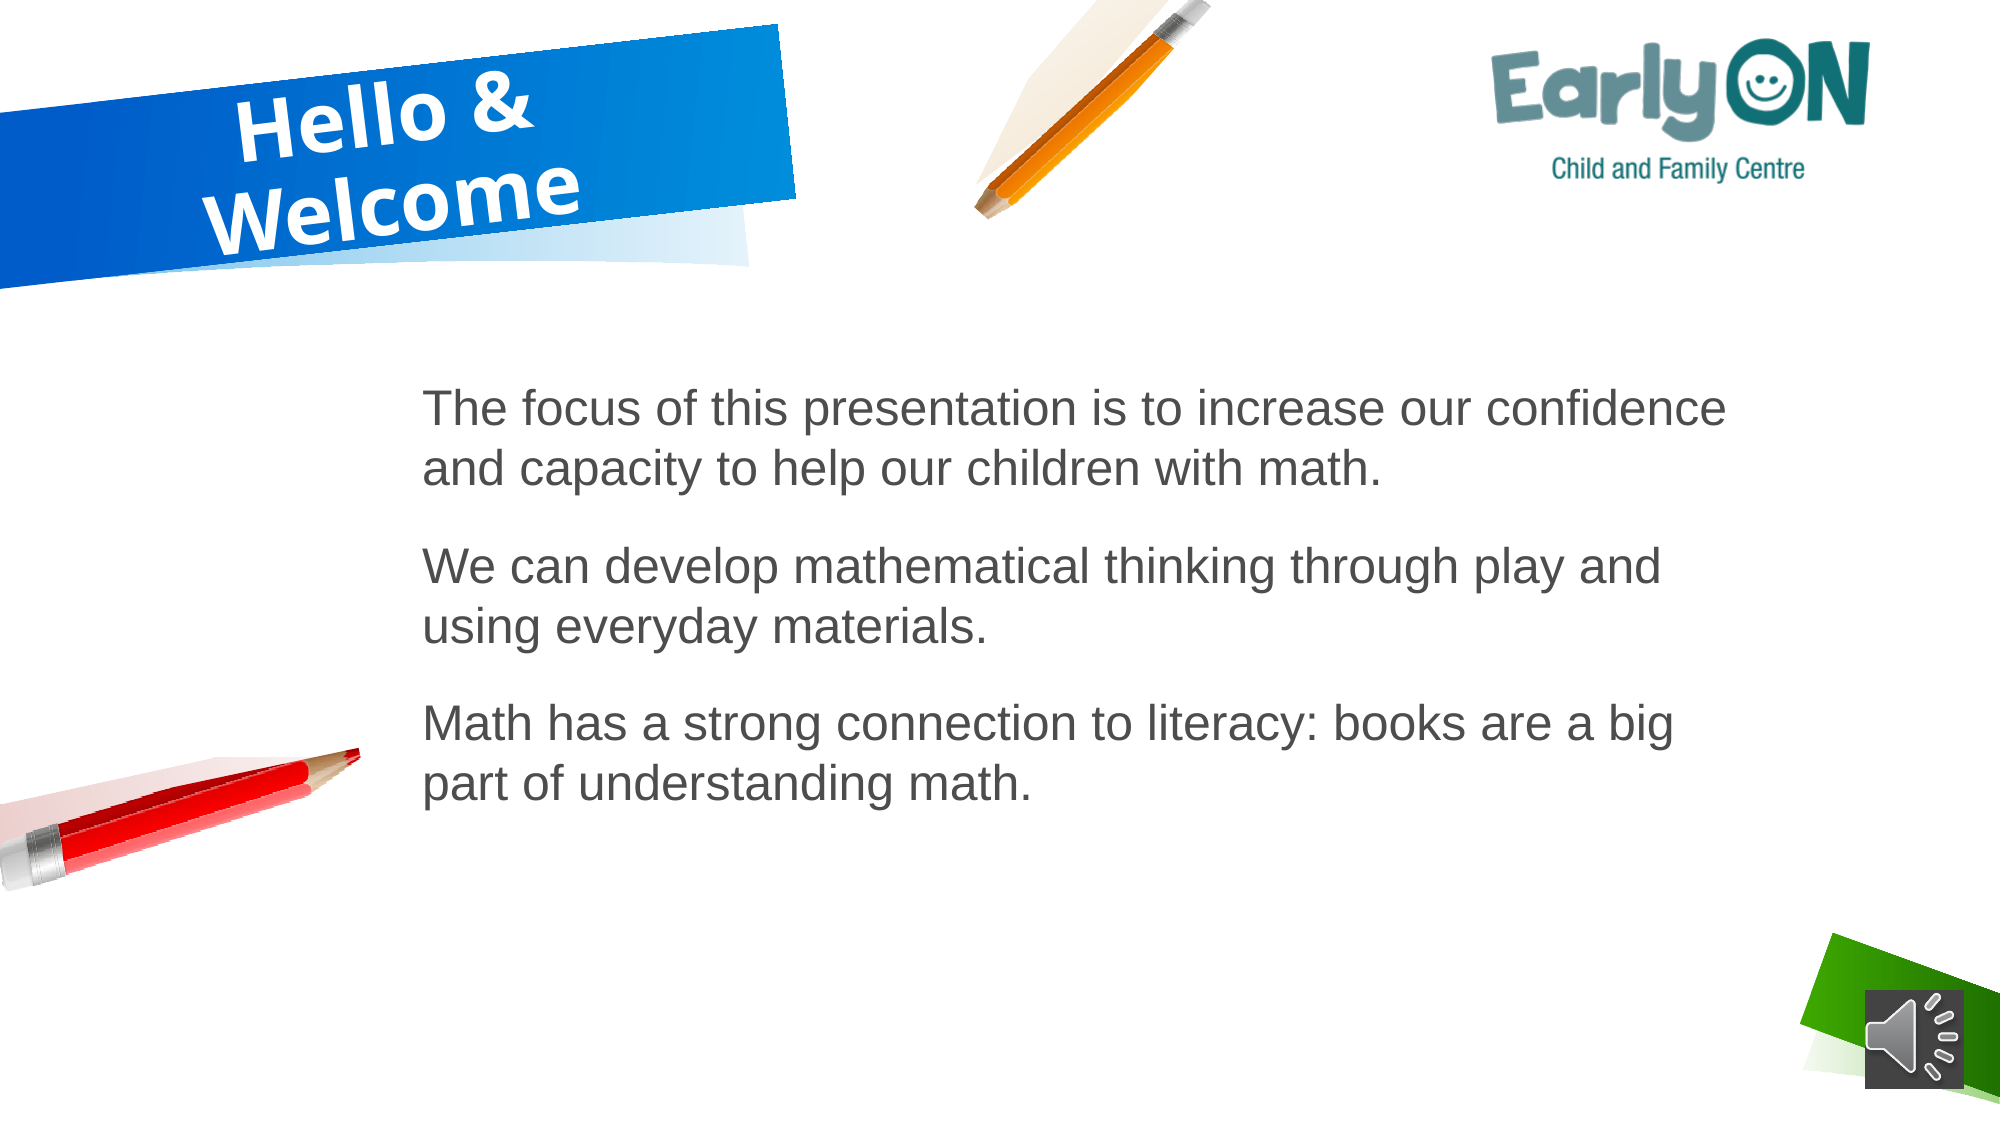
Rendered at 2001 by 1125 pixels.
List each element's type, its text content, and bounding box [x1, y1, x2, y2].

slide_number 2 [1831, 975, 1937, 1036]
picture [0, 747, 373, 894]
list The focus of this presentation is to increase our confidence and capacity to help our children with math. We can develop mathematical thinking through play and using everyday materials. Math has a strong connection to literacy: books are a big part of understanding math. [407, 368, 1754, 874]
picture [1442, 0, 1916, 215]
picture [956, 0, 1217, 237]
title Hello & Welcome [17, 11, 760, 315]
picture [1864, 989, 1965, 1090]
